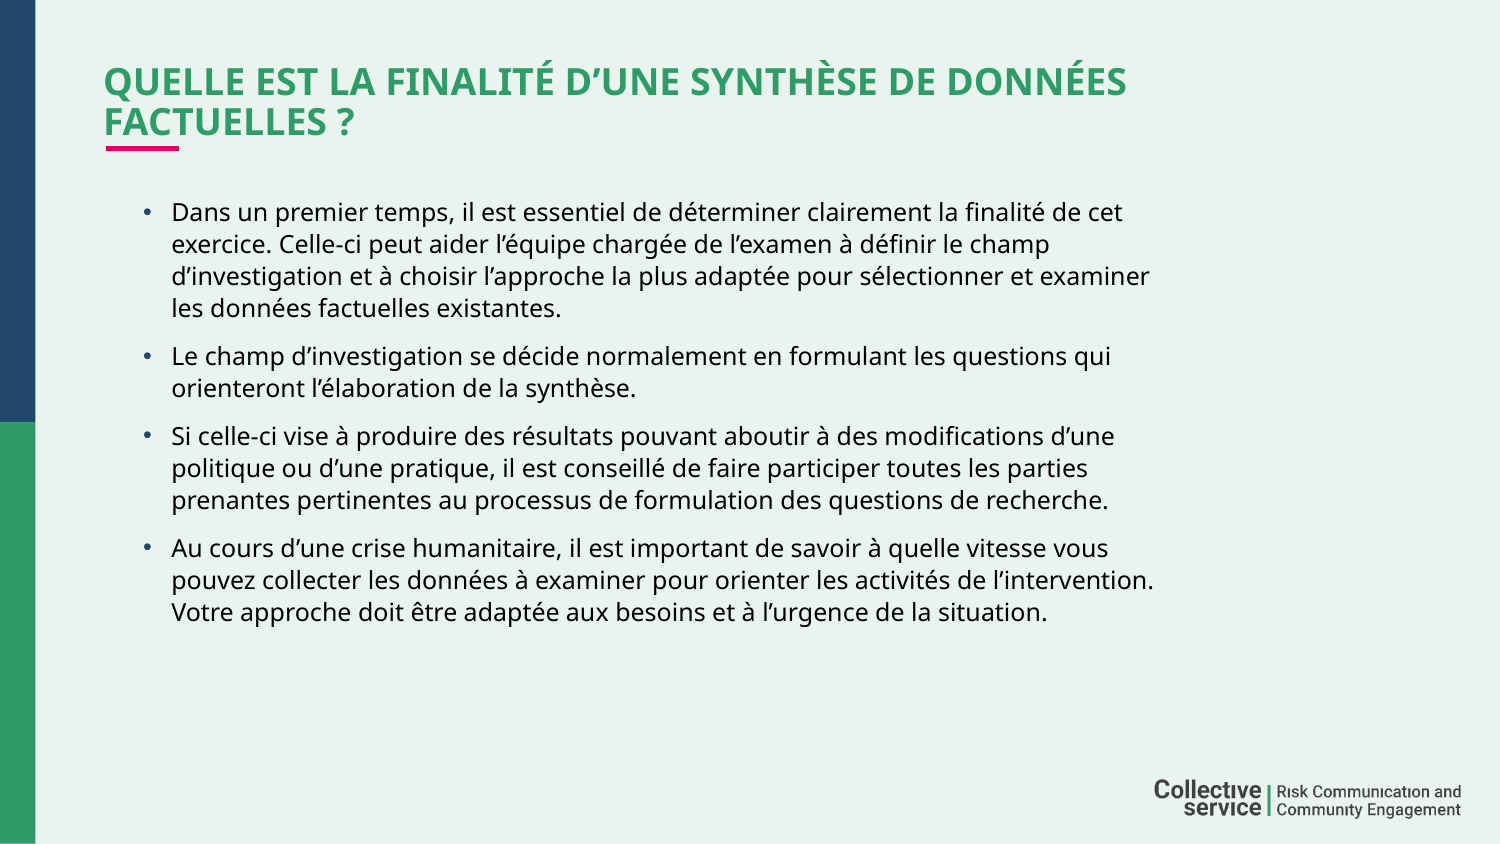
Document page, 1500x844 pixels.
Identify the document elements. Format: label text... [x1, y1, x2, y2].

picture [1139, 774, 1470, 826]
title Quelle est la finalité d’une synthèse de données factuelles ? [103, 55, 1397, 153]
list Dans un premier temps, il est essentiel de déterminer clairement la finalité de cet exercice. Celle-ci peut aider l’équipe chargée de l’examen à définir le champ d’investigation et à choisir l’approche la plus adaptée pour sélectionner et examiner les données factuelles existantes. Le champ d’investigation se décide normalement en formulant les questions qui orienteront l’élaboration de la synthèse. Si celle-ci vise à produire des résultats pouvant aboutir à des modifications d’une politique ou d’une pratique, il est conseillé de faire participer toutes les parties prenantes pertinentes au processus de formulation des questions de recherche. Au cours d’une crise humanitaire, il est important de savoir à quelle vitesse vous pouvez collecter les données à examiner pour orienter les activités de l’intervention. Votre approche doit être adaptée aux besoins et à l’urgence de la situation. [128, 187, 1172, 723]
